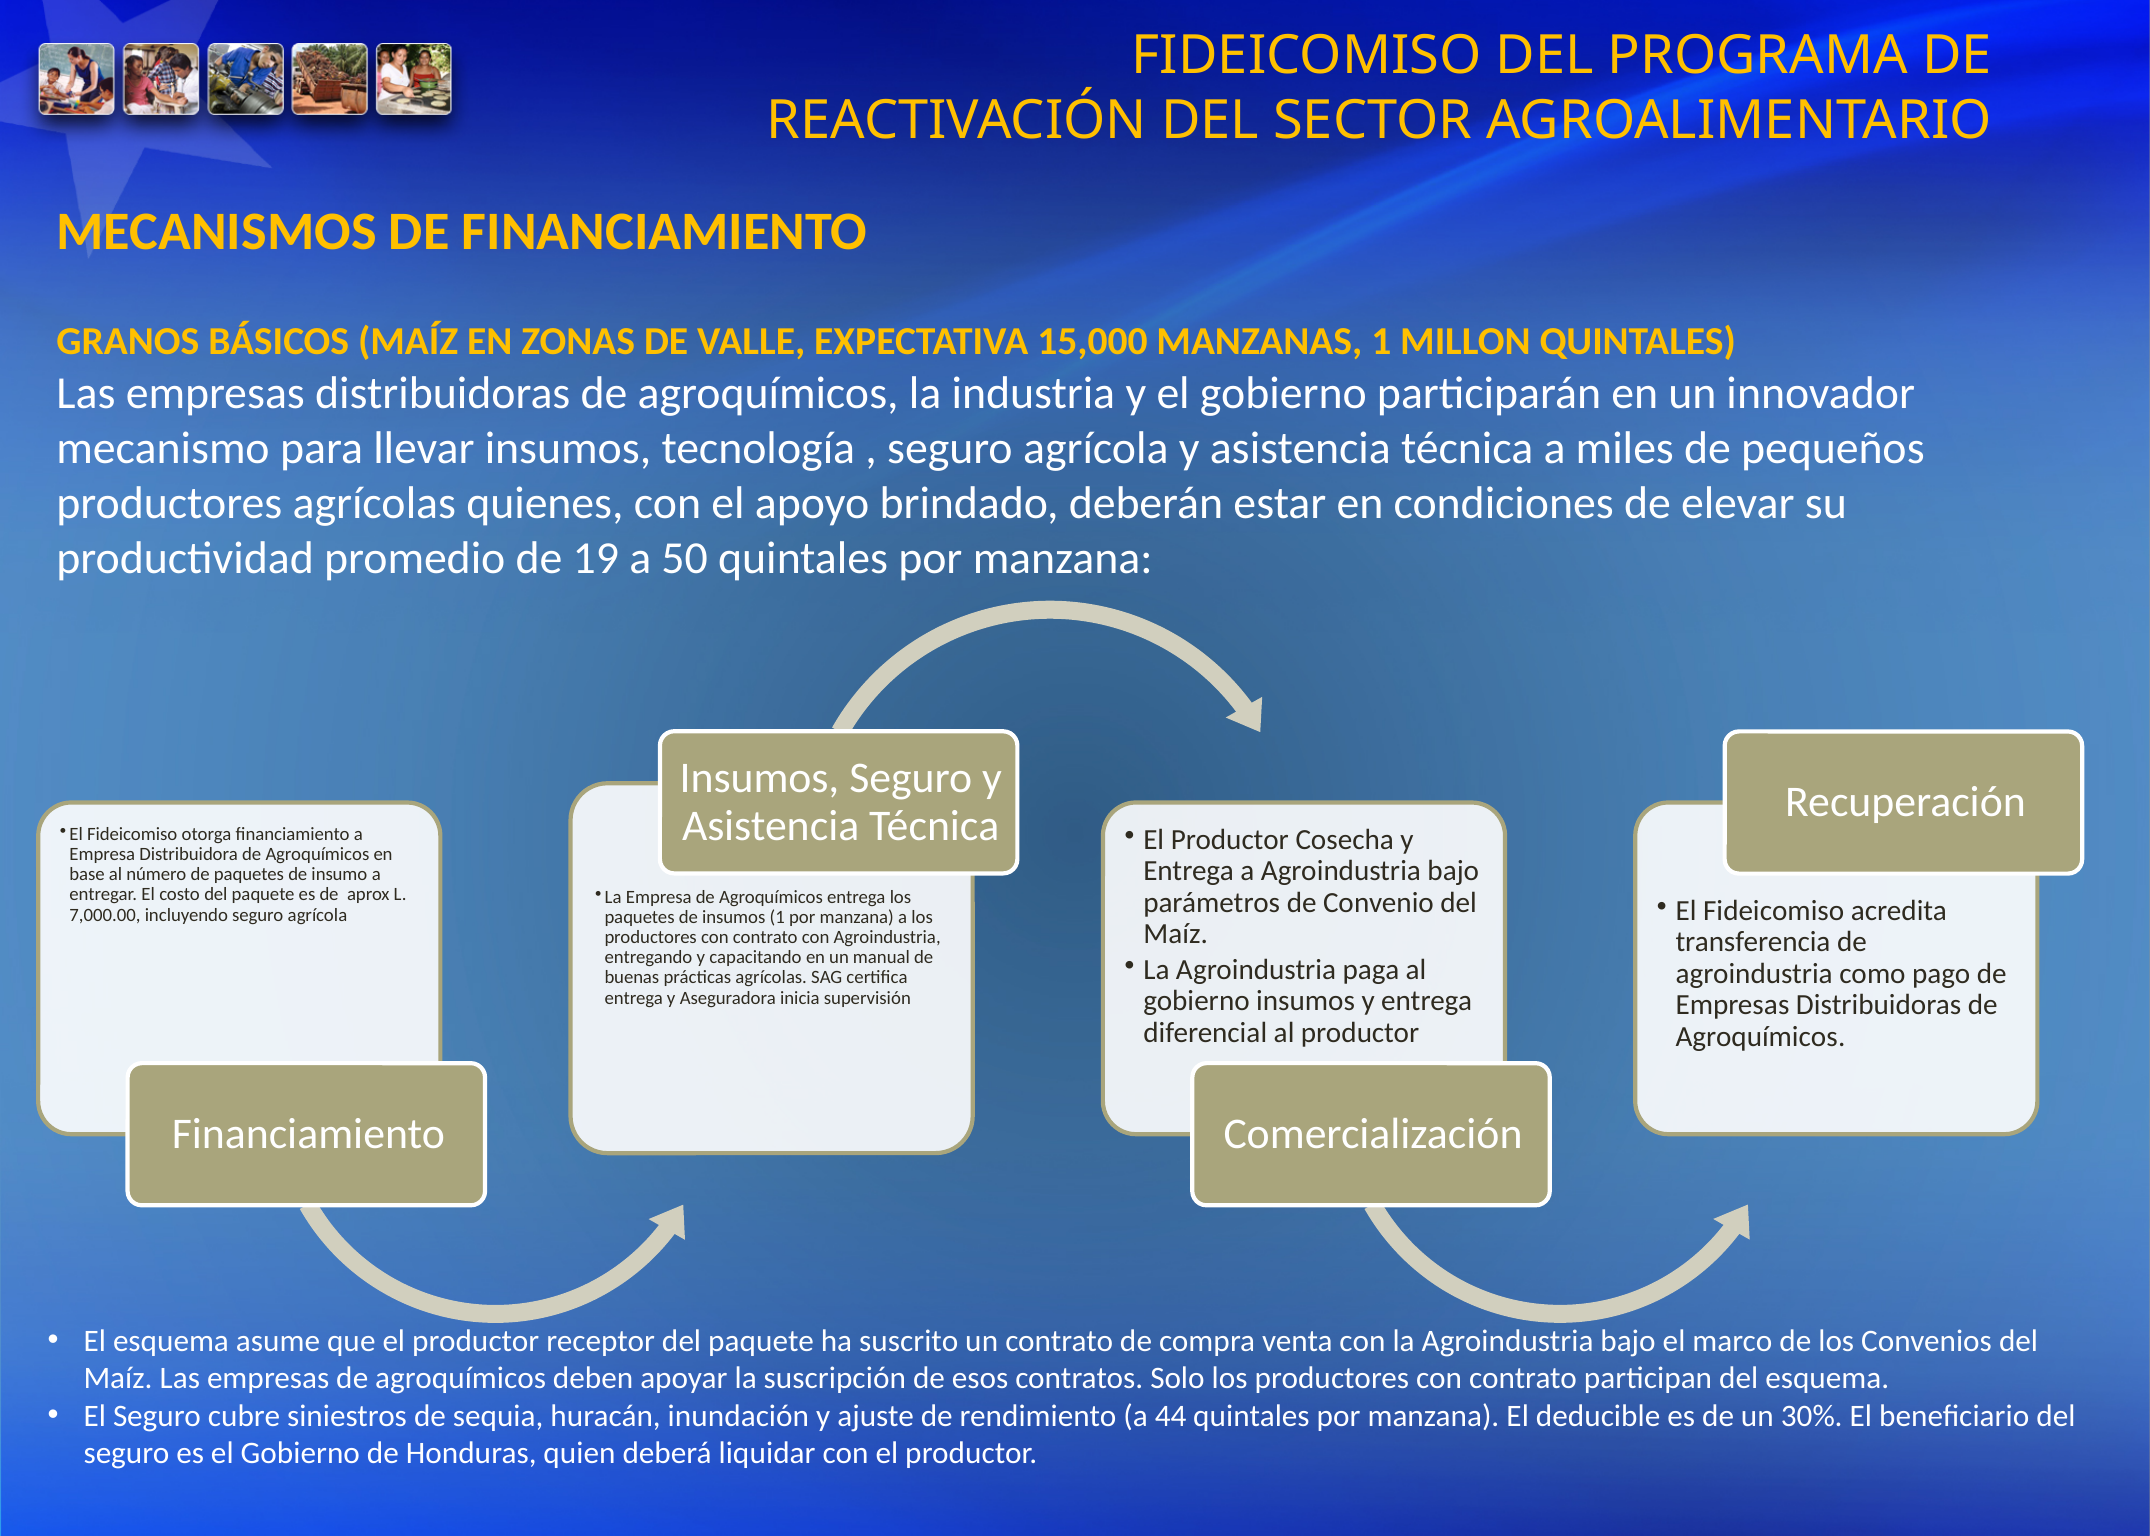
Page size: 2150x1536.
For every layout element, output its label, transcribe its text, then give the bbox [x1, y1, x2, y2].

text_box El esquema asume que el productor receptor del paquete ha suscrito un contrato de compra venta con la Agroindustria bajo el marco de los Convenios del Maíz. Las empresas de agroquímicos deben apoyar la suscripción de esos contratos. Solo los productores con contrato participan del esquema. El Seguro cubre siniestros de sequia, huracán, inundación y ajuste de rendimiento (a 44 quintales por manzana). El deducible es de un 30%. El beneficiario del seguro es el Gobierno de Honduras, quien deberá liquidar con el productor. [28, 1310, 2104, 1480]
text_box FIDEICOMISO DEL PROGRAMA DE REACTIVACIÓN DEL SECTOR AGROALIMENTARIO [747, 9, 2012, 159]
picture [0, 0, 2150, 1536]
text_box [36, 562, 2084, 1374]
text_box MECANISMOS DE FINANCIAMIENTO GRANOS BÁSICOS (MAÍZ EN ZONAS DE VALLE, EXPECTATIVA 15,000 MANZANAS, 1 MILLON QUINTALES) Las empresas distribuidoras de agroquímicos, la industria y el gobierno participarán en un innovador mecanismo para llevar insumos, tecnología , seguro agrícola y asistencia técnica a miles de pequeños productores agrícolas quienes, con el apoyo brindado, deberán estar en condiciones de elevar su productividad promedio de 19 a 50 quintales por manzana: [37, 185, 2113, 592]
